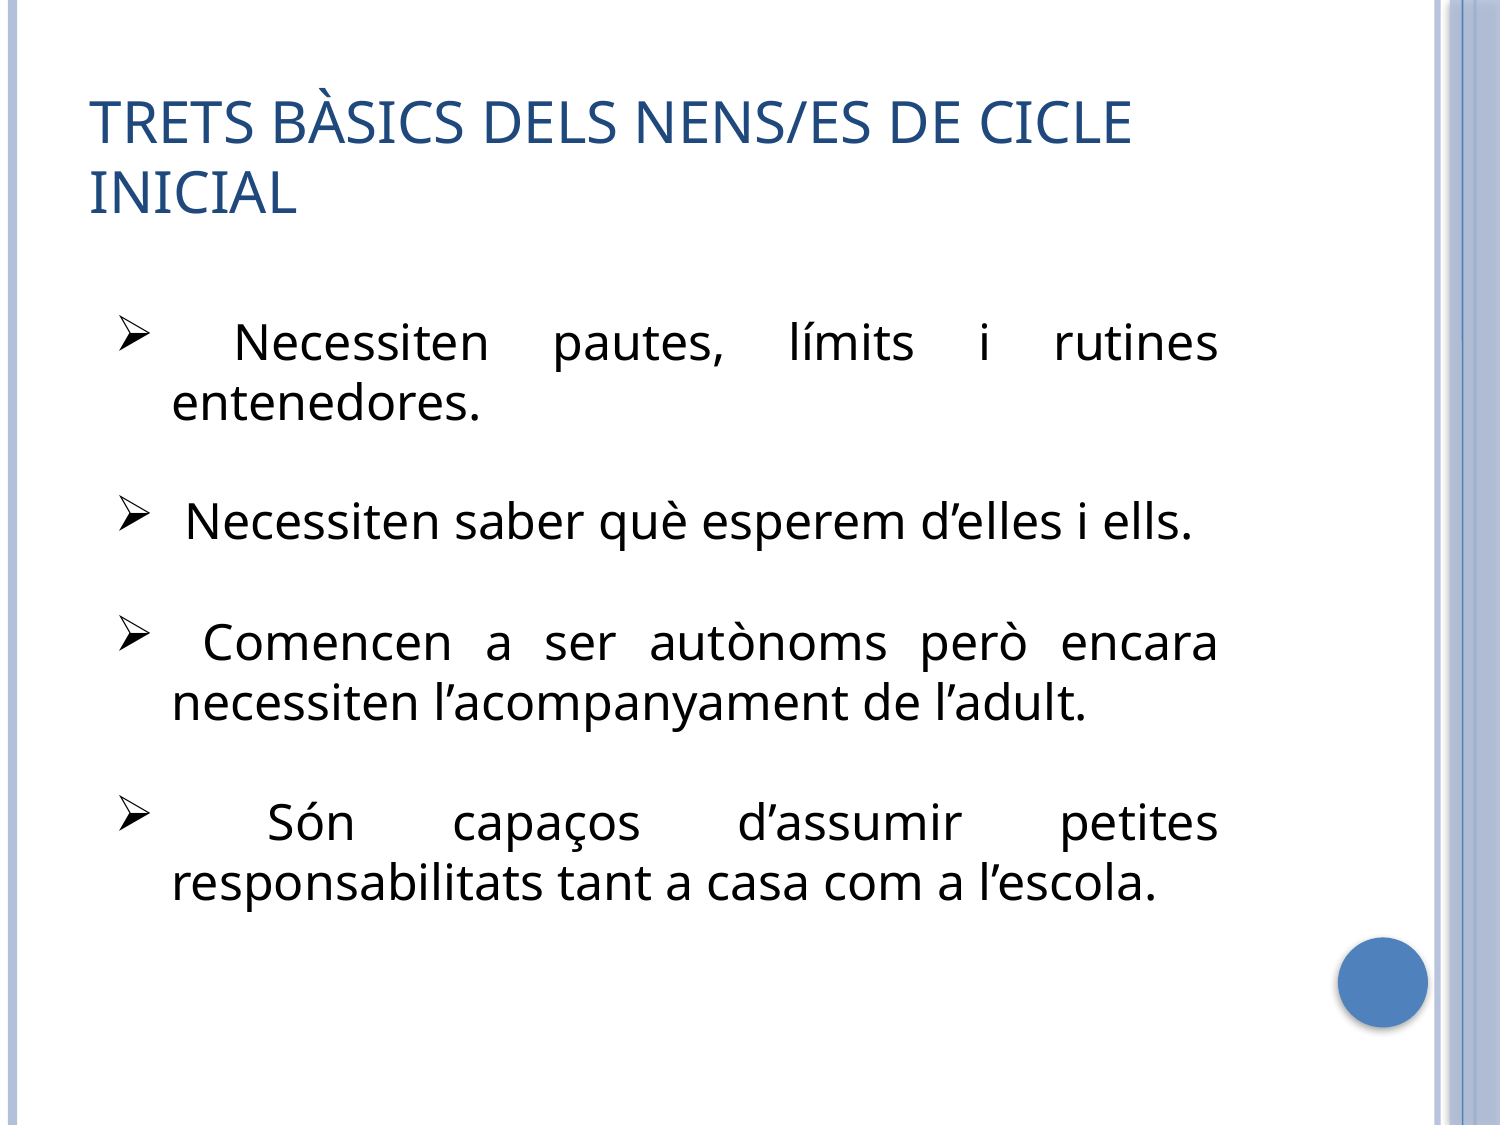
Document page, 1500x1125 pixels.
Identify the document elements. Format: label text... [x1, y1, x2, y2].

title Trets bàsics dels nens/es de cicle inicial [75, 45, 1300, 233]
text_box Necessiten pautes, límits i rutines entenedores. Necessiten saber què esperem d’elles i ells. Comencen a ser autònoms però encara necessiten l’acompanyament de l’adult. Són capaços d’assumir petites responsabilitats tant a casa com a l’escola. [100, 302, 1235, 1008]
